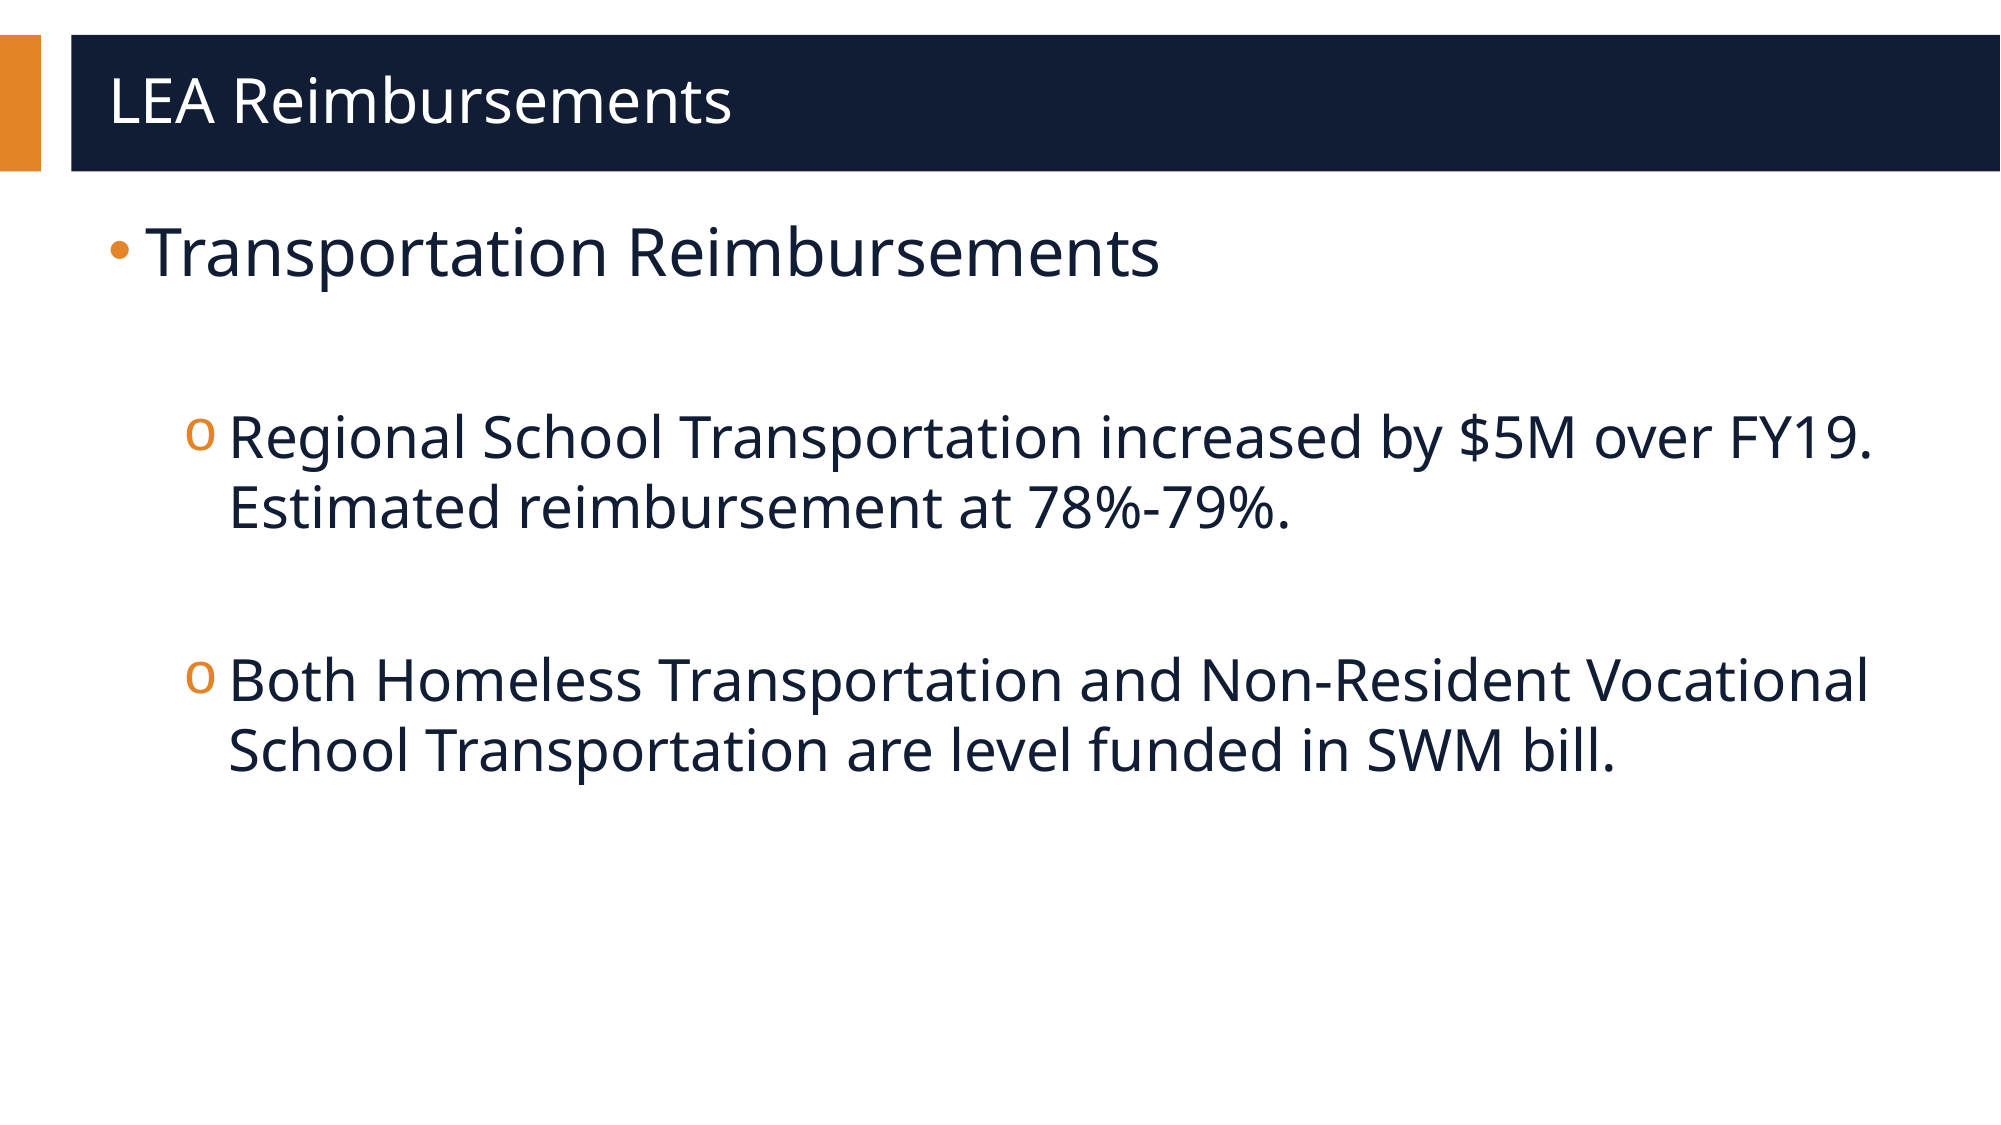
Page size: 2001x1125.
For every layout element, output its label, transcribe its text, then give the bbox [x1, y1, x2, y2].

title LEA Reimbursements [93, 47, 1959, 159]
list Transportation Reimbursements Regional School Transportation increased by $5M over FY19. Estimated reimbursement at 78%-79%. Both Homeless Transportation and Non-Resident Vocational School Transportation are level funded in SWM bill. [93, 201, 1959, 1031]
